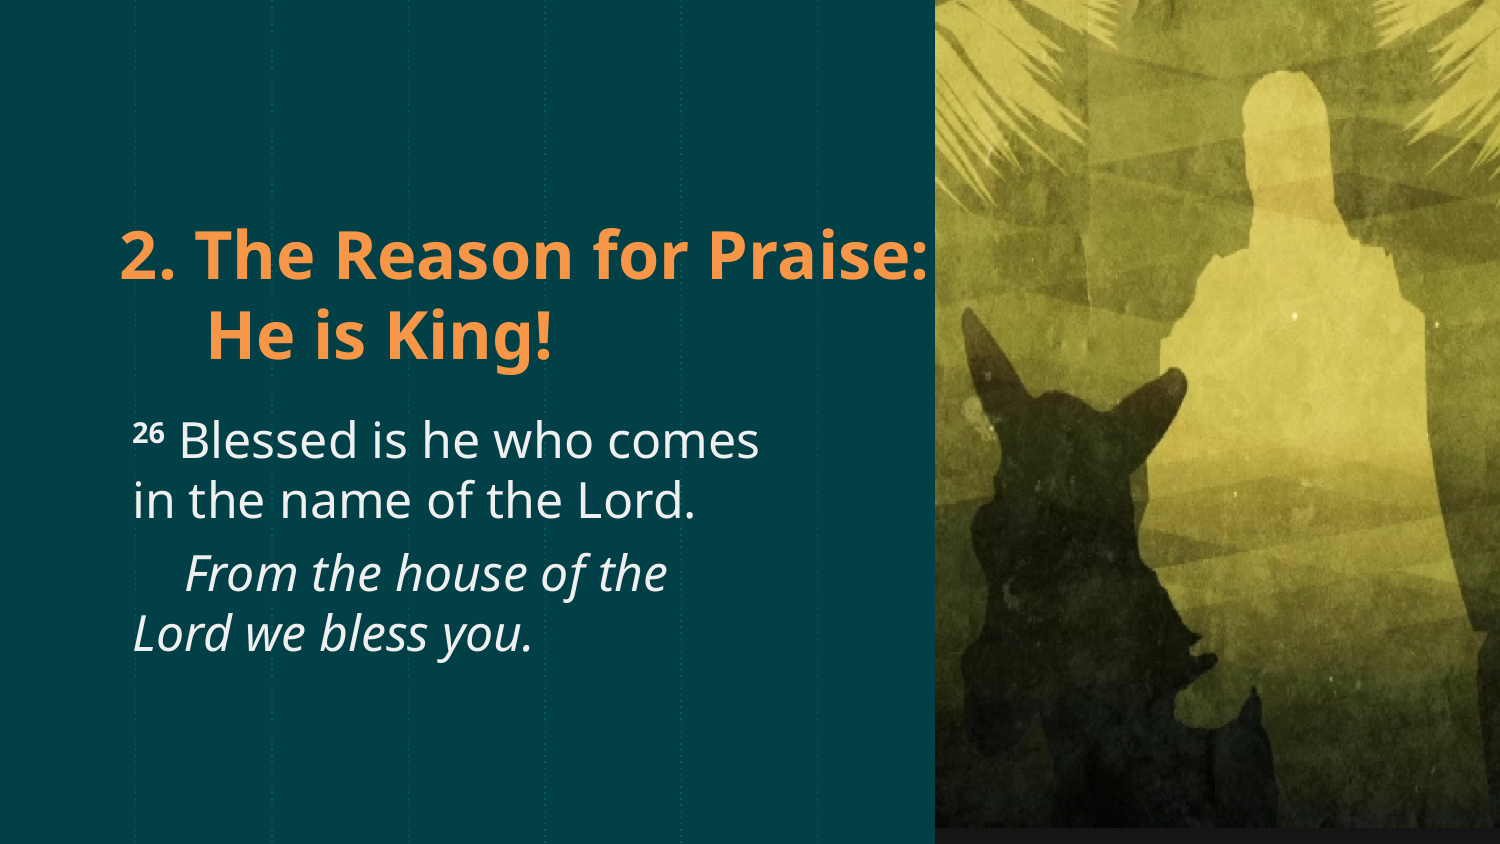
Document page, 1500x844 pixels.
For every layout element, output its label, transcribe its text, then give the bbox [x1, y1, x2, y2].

title 2. The Reason for Praise: He is King! [104, 197, 1187, 388]
picture [935, 0, 1500, 844]
subtitle 26 Blessed is he who comes in the name of the Lord. From the house of the Lord we bless you. [117, 394, 783, 523]
